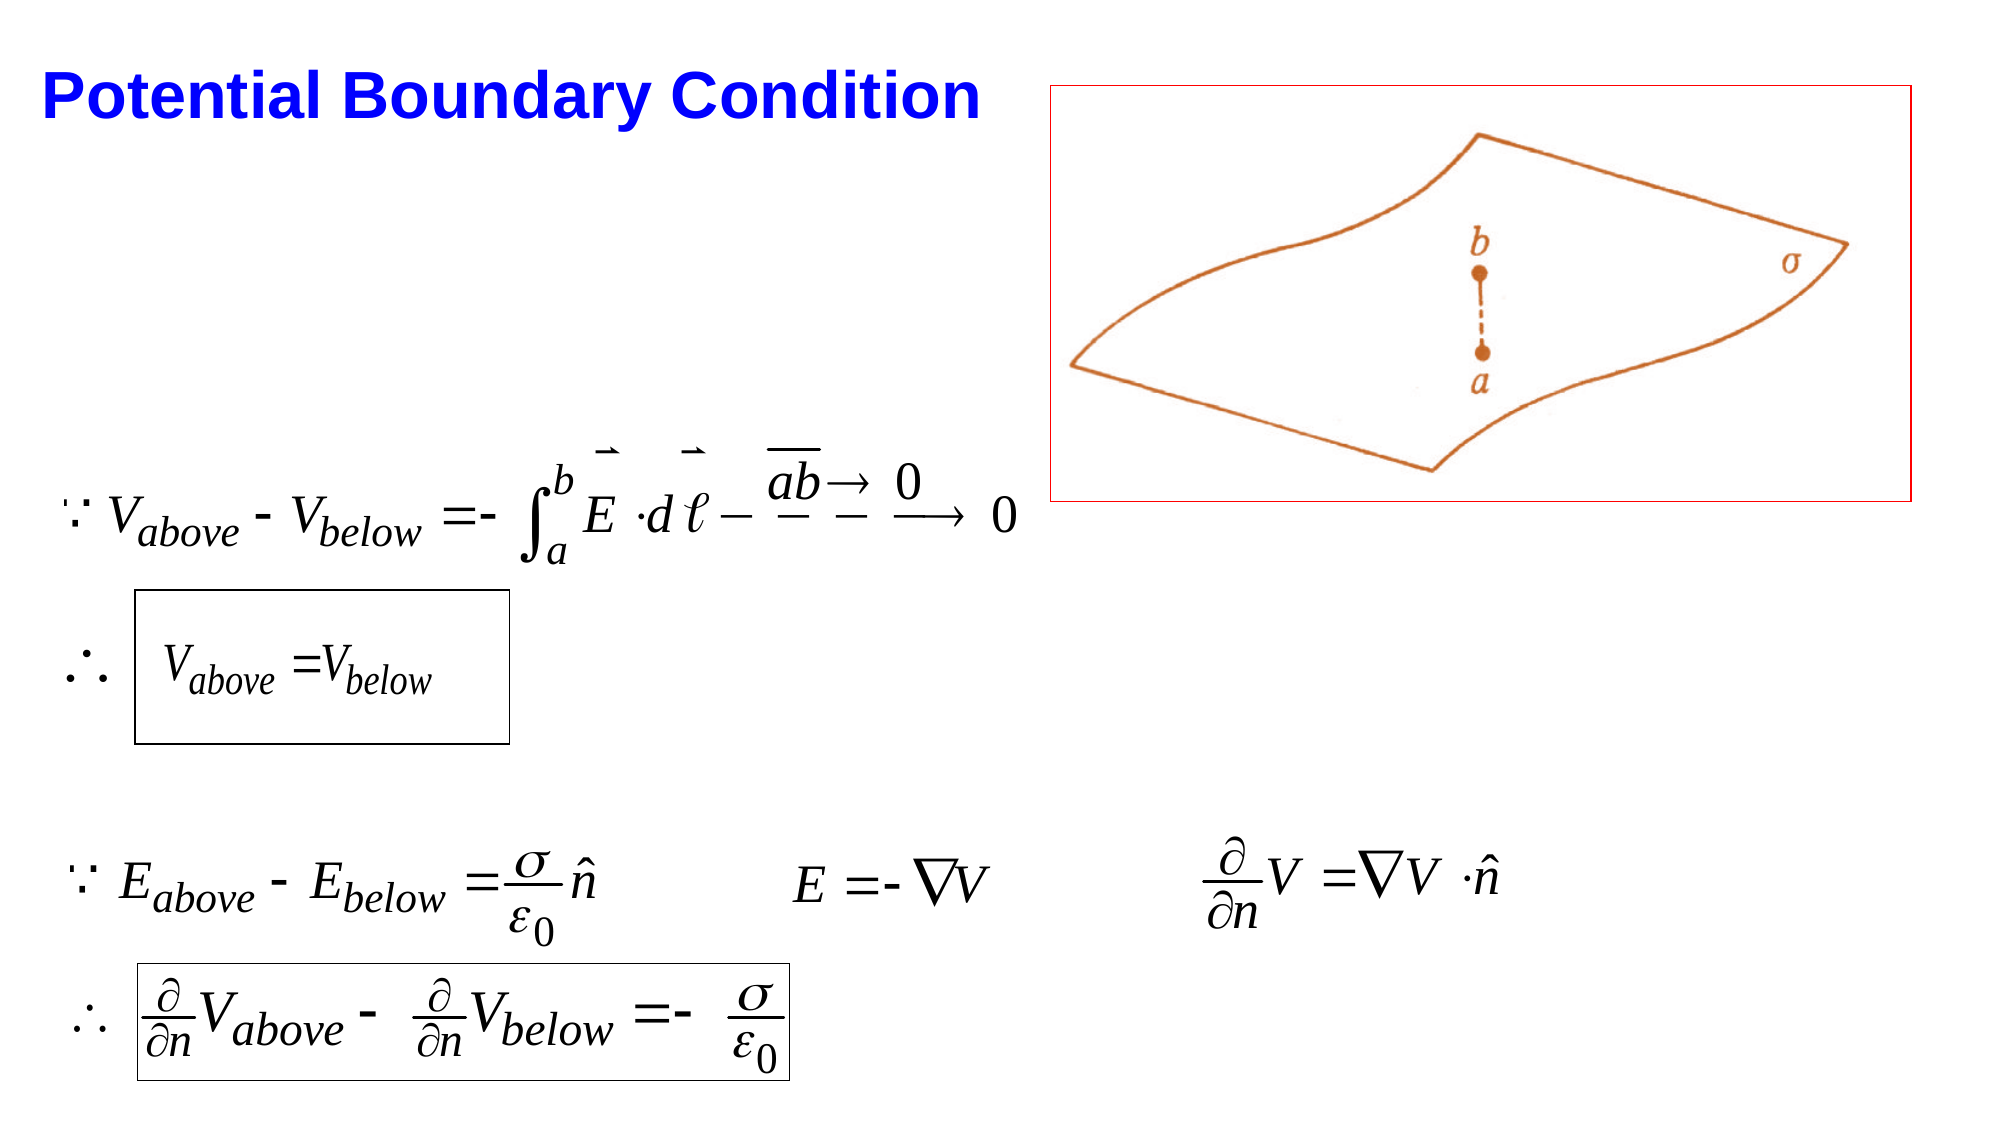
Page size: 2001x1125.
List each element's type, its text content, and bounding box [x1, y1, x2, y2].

picture [1051, 86, 1911, 501]
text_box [73, 963, 789, 1080]
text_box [65, 646, 110, 688]
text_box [70, 831, 600, 953]
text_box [789, 845, 1012, 921]
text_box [135, 589, 612, 775]
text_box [1199, 828, 1504, 935]
text_box Potential Boundary Condition [27, 32, 1942, 140]
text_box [64, 442, 1022, 581]
